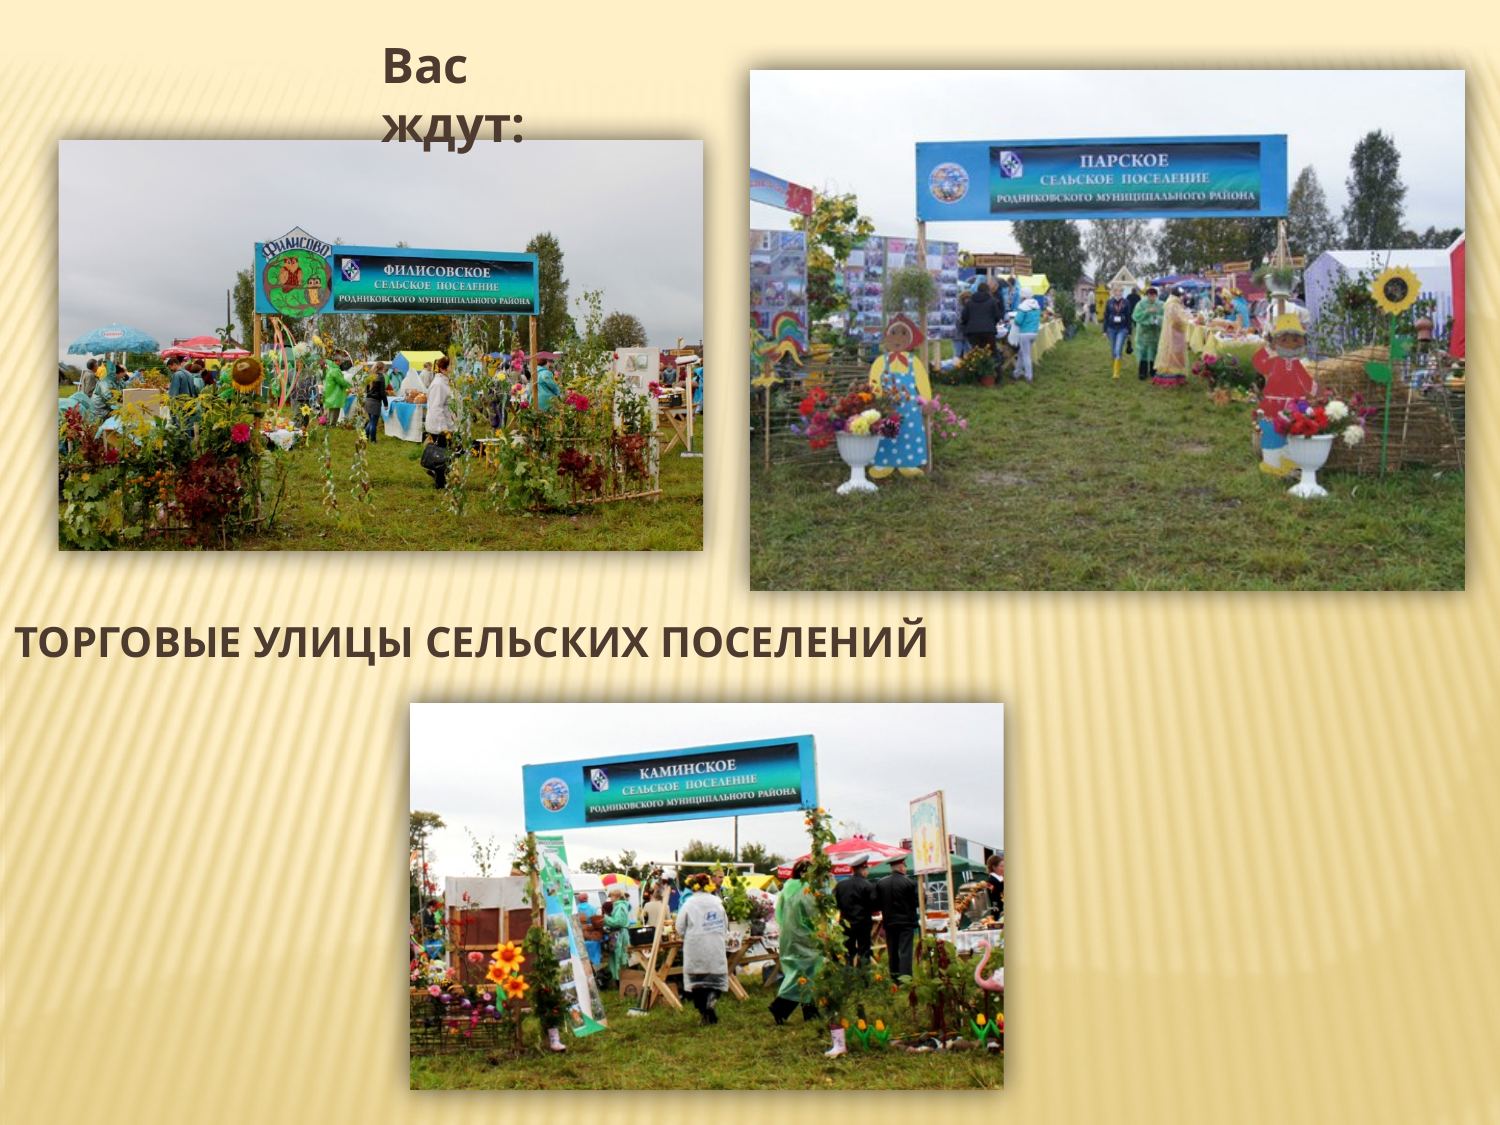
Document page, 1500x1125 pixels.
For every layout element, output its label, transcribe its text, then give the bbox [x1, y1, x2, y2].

picture [409, 702, 1004, 1091]
list Вас ждут: [363, 35, 641, 138]
title Торговые улицы сельских поселений [0, 597, 963, 684]
picture [58, 140, 704, 552]
picture [749, 69, 1466, 591]
